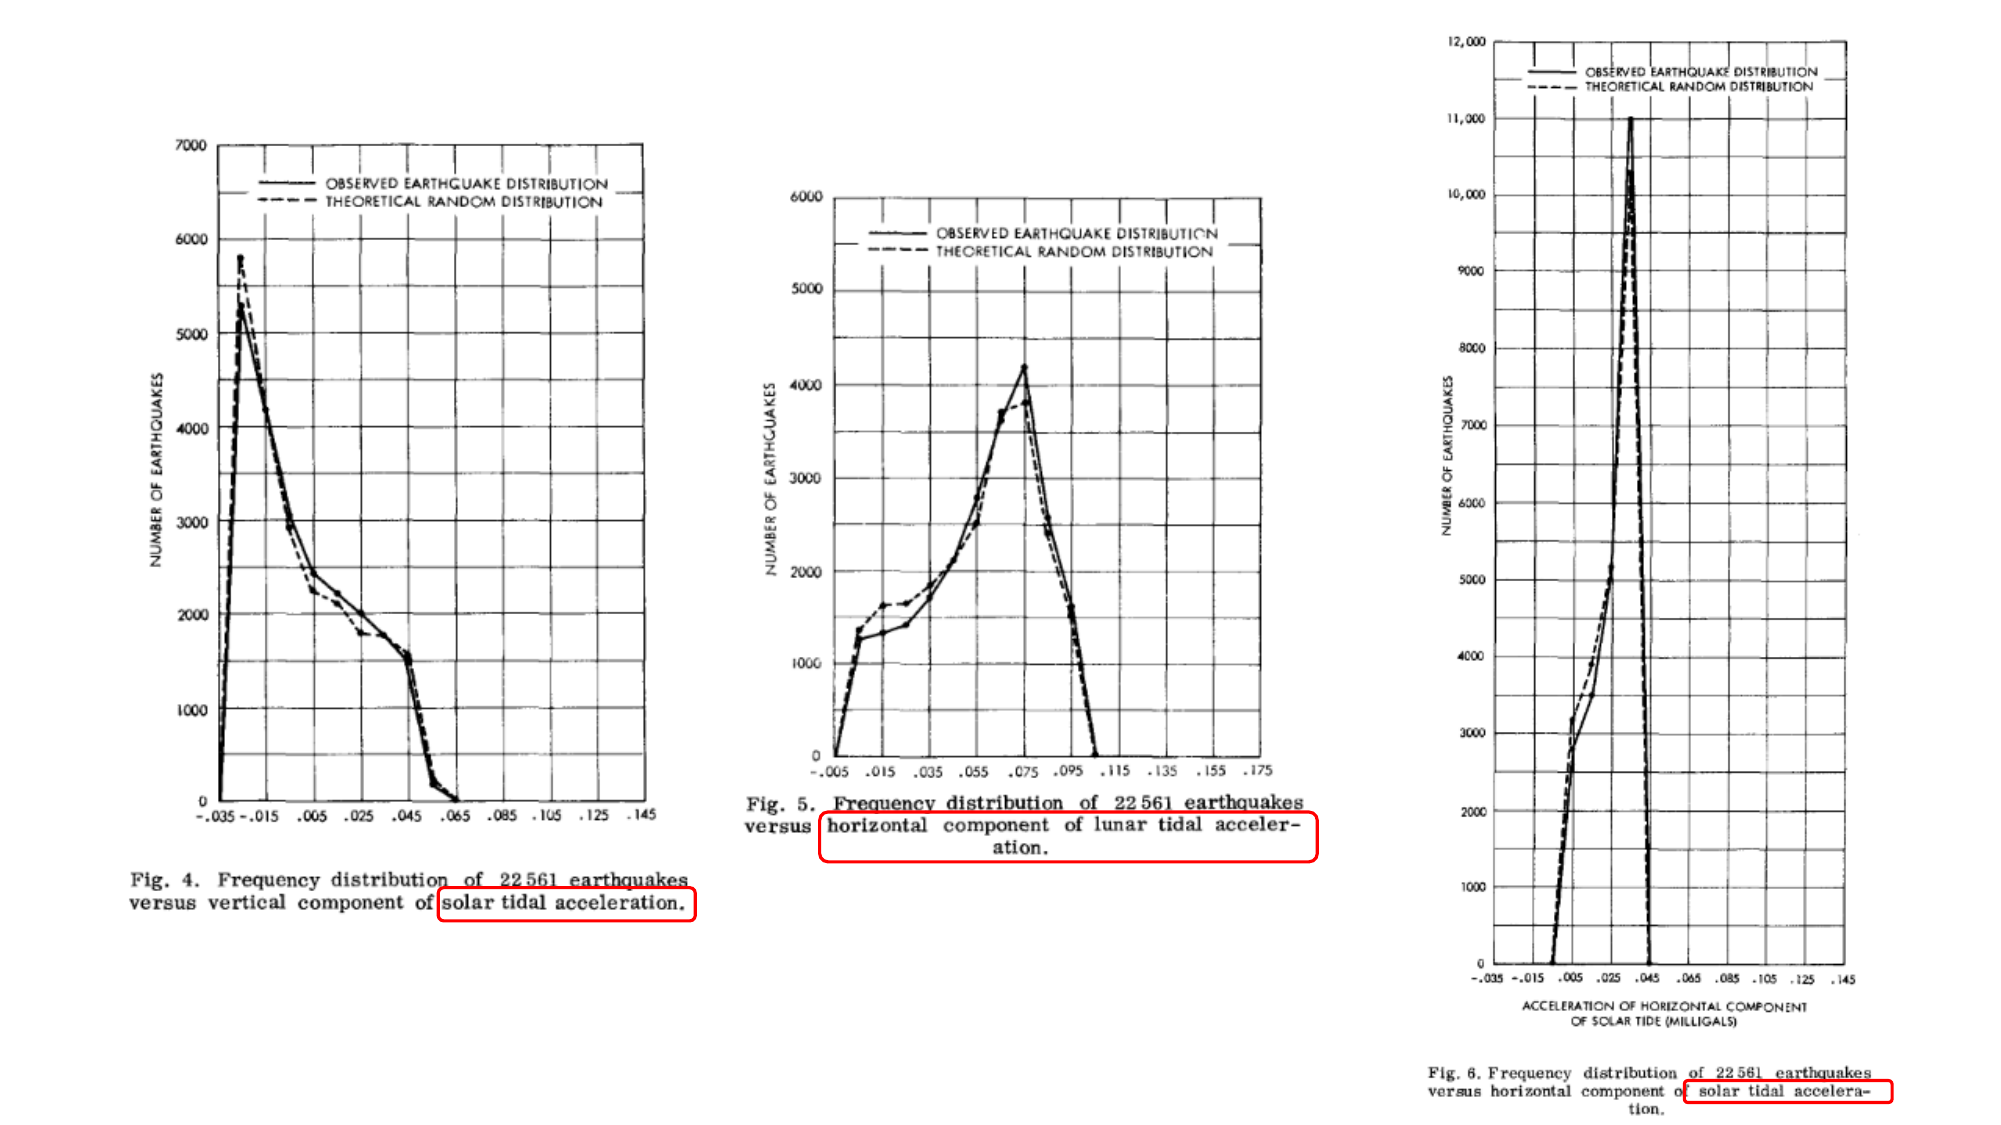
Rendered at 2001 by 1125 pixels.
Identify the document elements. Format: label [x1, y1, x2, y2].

picture [117, 110, 711, 927]
picture [739, 173, 1318, 864]
picture [1412, 12, 1893, 1125]
